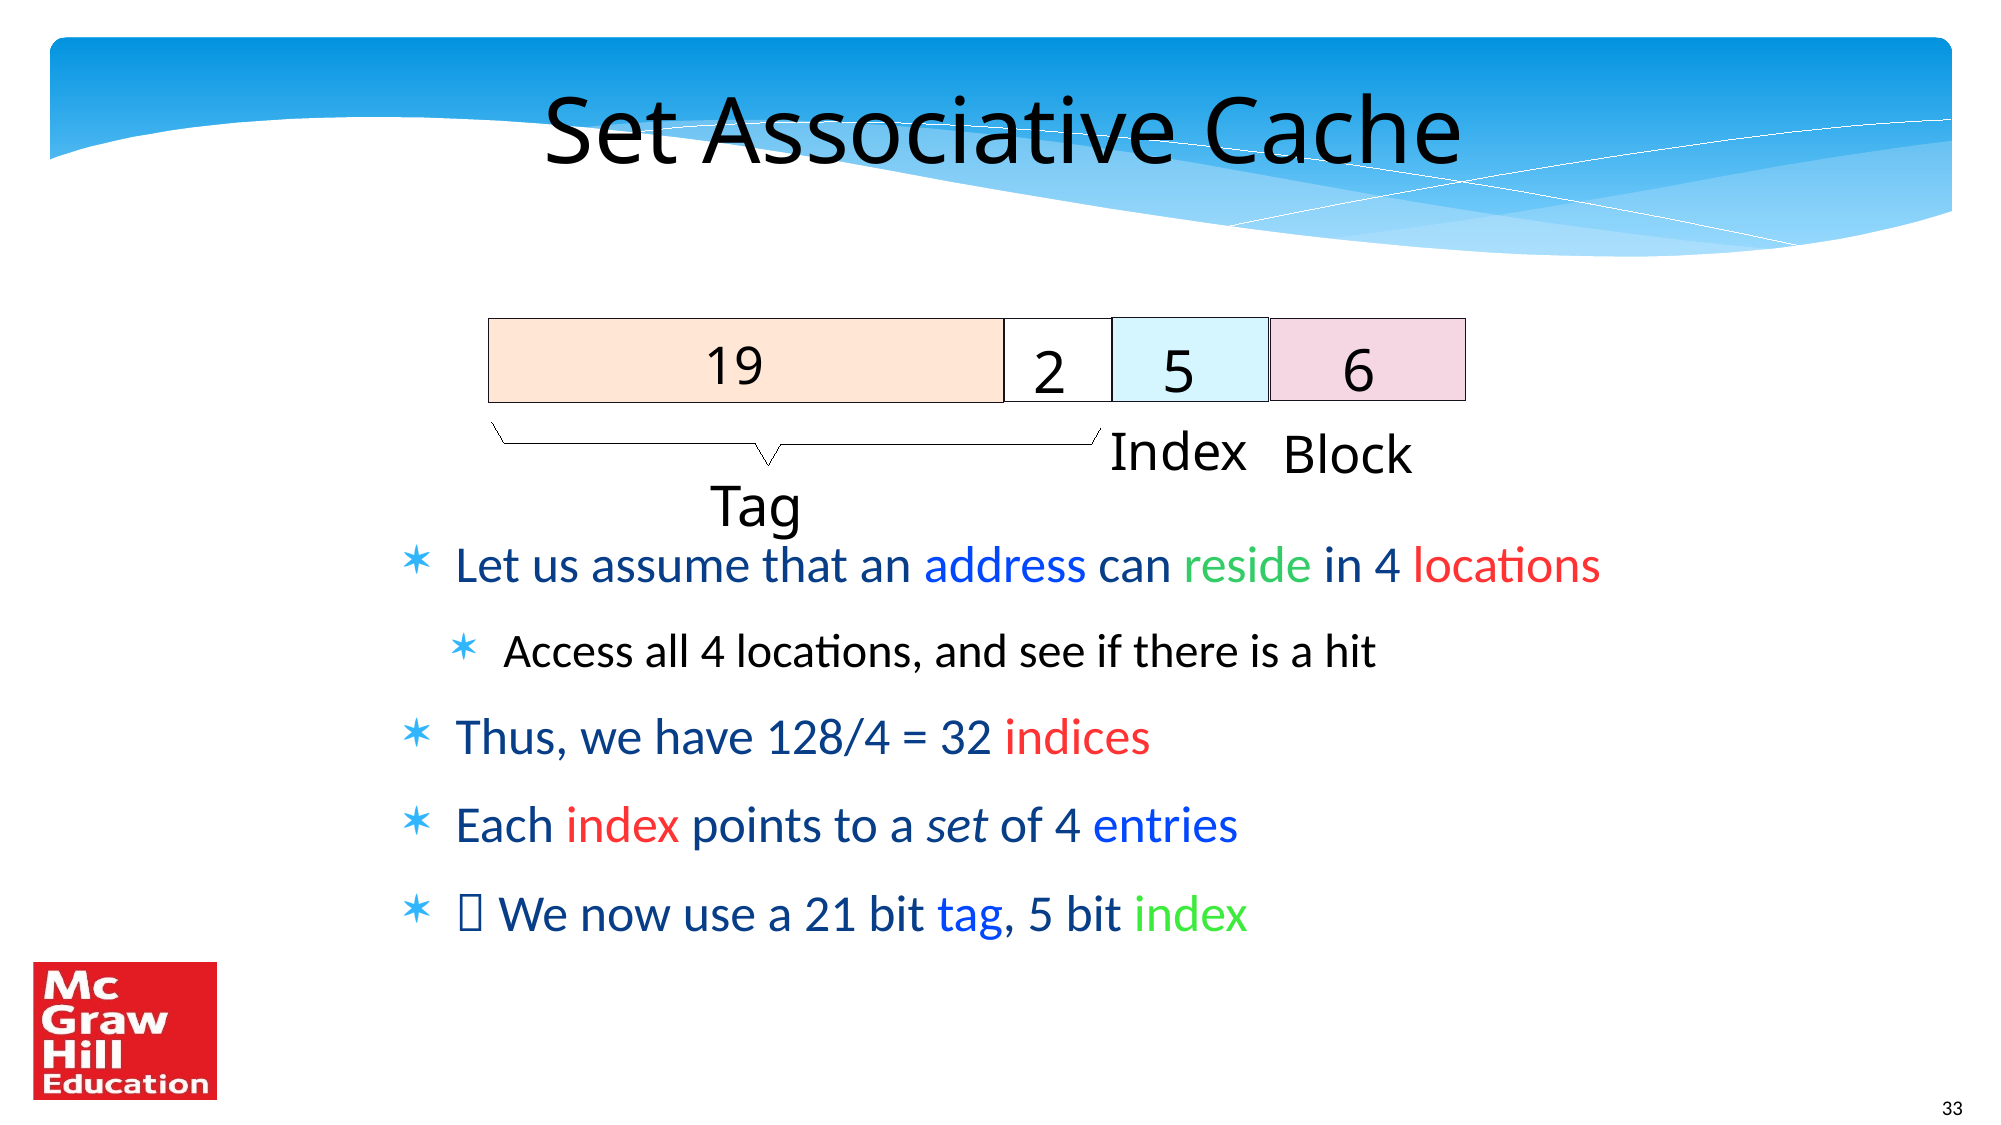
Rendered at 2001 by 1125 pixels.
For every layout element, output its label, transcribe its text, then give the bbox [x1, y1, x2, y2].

title Set Associative Cache [395, 50, 1613, 204]
picture [33, 962, 217, 1100]
list Let us assume that an address can reside in 4 locations Access all 4 locations, and see if there is a hit Thus, we have 128/4 = 32 indices Each index points to a set of 4 entries  We now use a 21 bit tag, 5 bit index [387, 530, 1605, 1000]
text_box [466, 237, 1516, 539]
